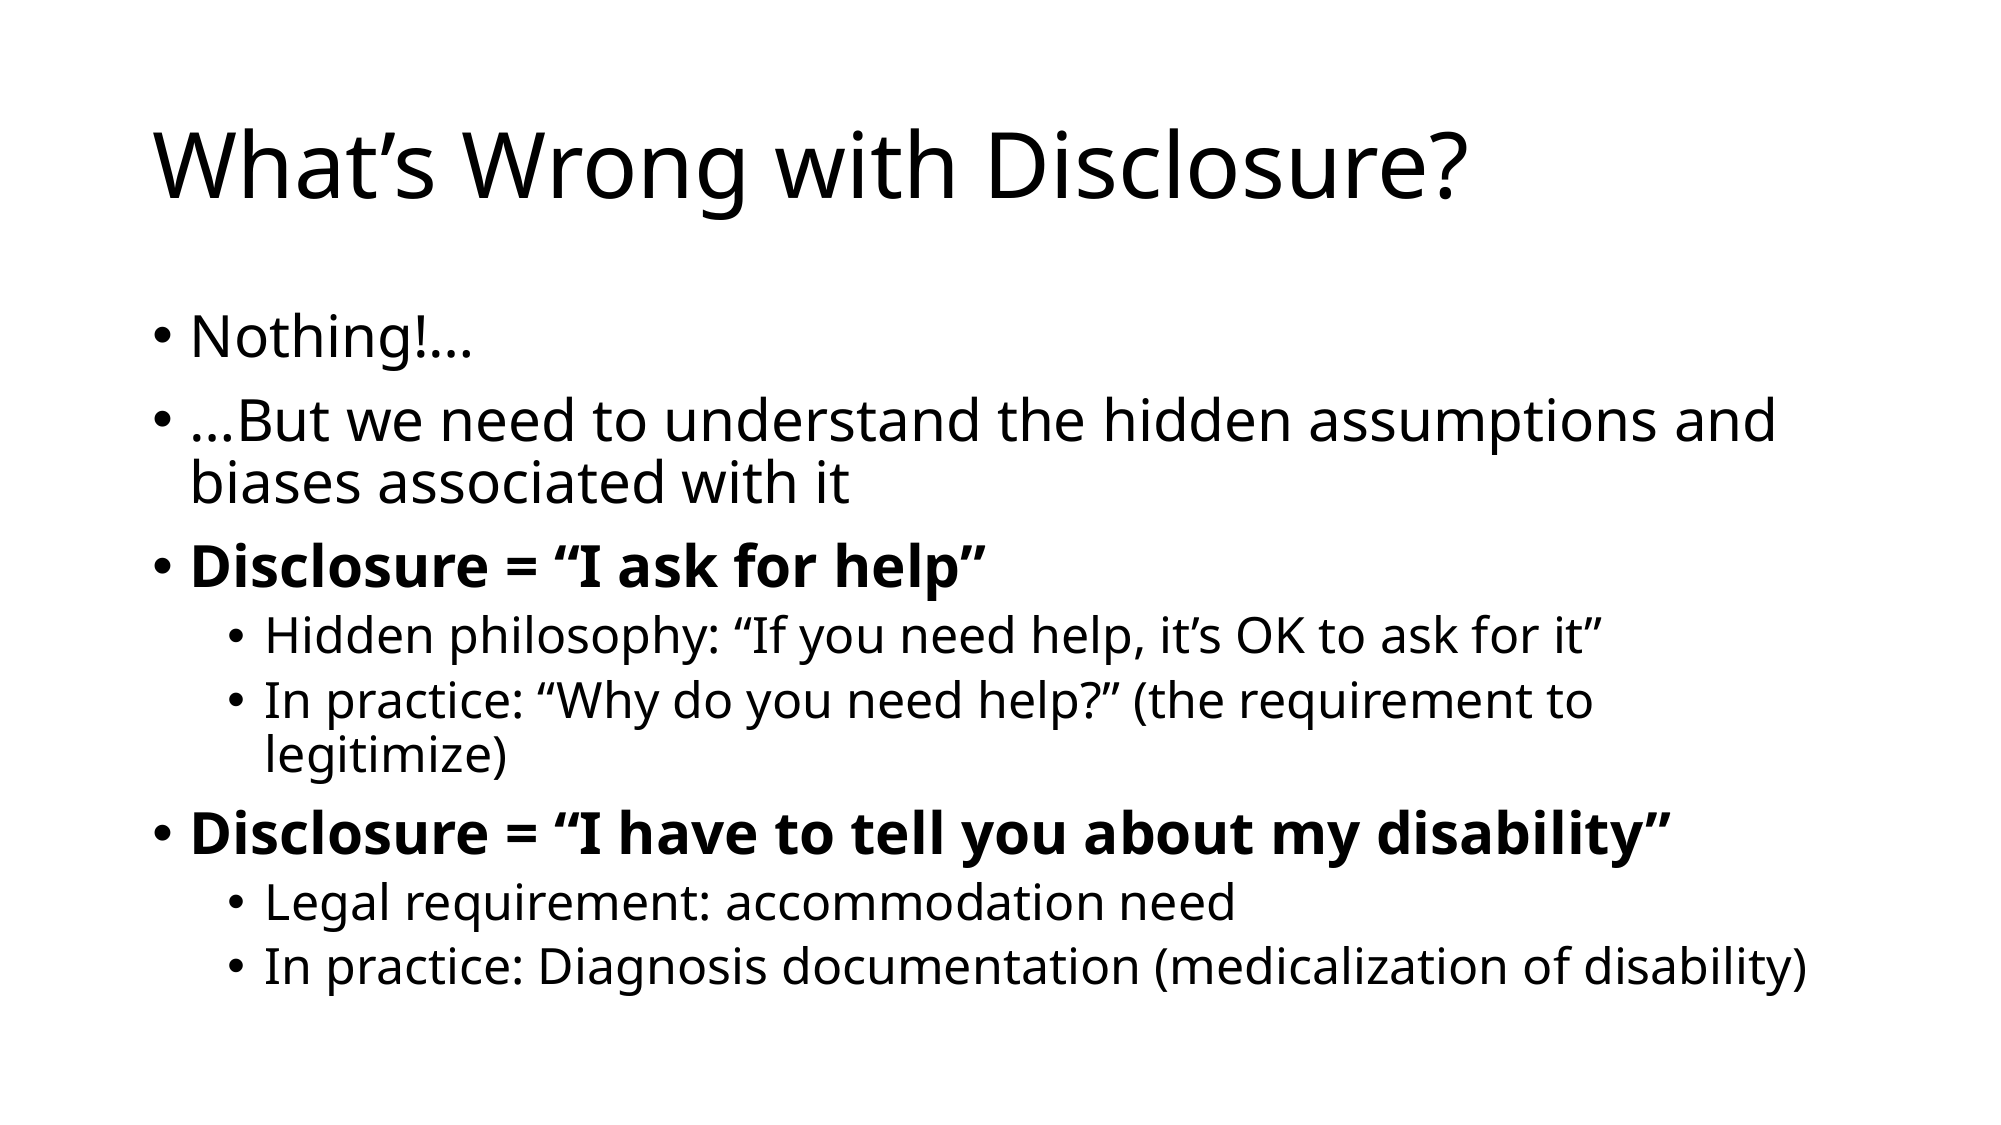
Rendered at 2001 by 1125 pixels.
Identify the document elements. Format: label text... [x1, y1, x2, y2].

title What’s Wrong with Disclosure? [137, 59, 1863, 278]
list Nothing!… …But we need to understand the hidden assumptions and biases associated with it Disclosure = “I ask for help” Hidden philosophy: “If you need help, it’s OK to ask for it” In practice: “Why do you need help?” (the requirement to legitimize) Disclosure = “I have to tell you about my disability” Legal requirement: accommodation need In practice: Diagnosis documentation (medicalization of disability) [137, 299, 1863, 1014]
